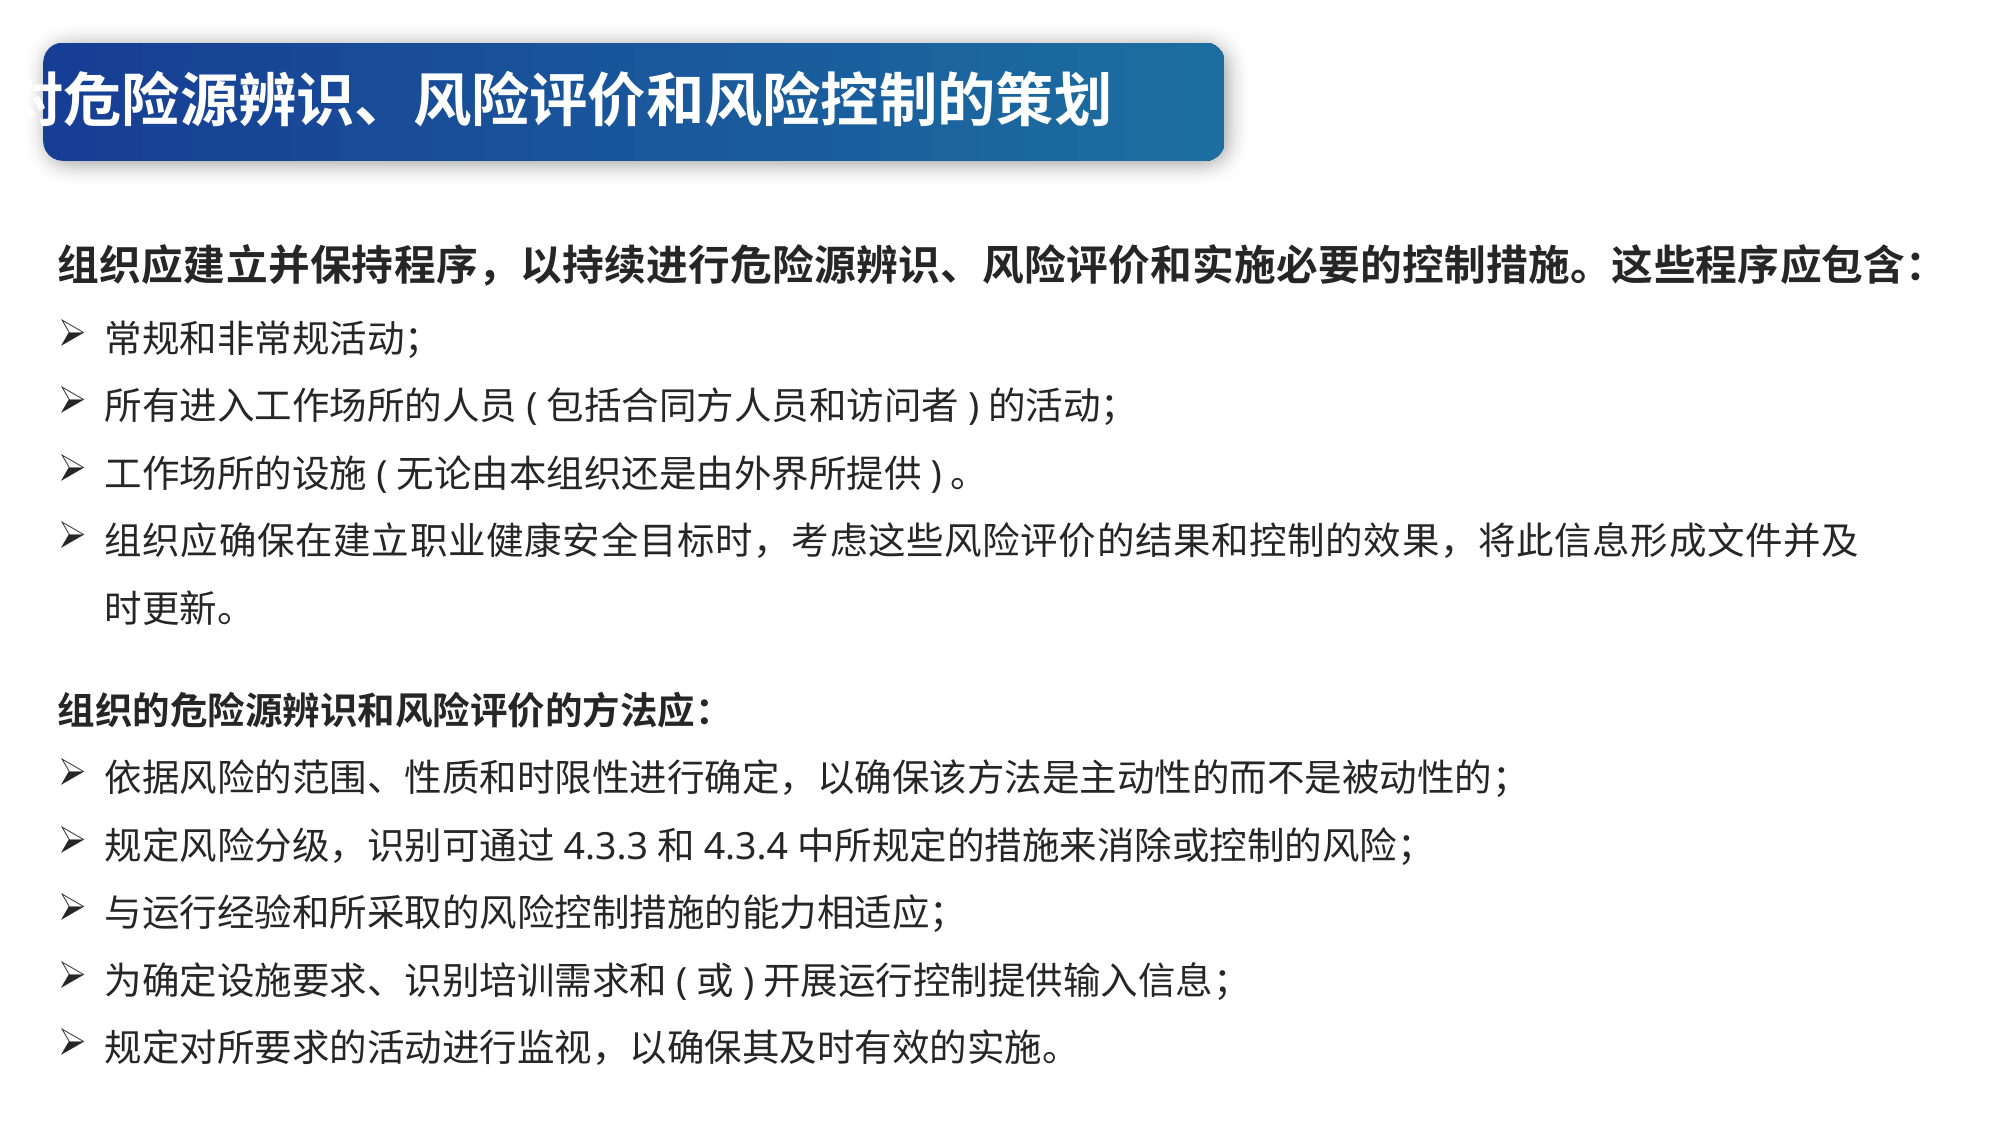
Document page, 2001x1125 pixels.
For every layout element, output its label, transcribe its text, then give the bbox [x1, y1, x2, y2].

text_box [43, 140, 1225, 161]
text_box 对危险源辨识、风险评价和风险控制的策划 [0, 55, 1277, 140]
text_box 组织应建立并保持程序，以持续进行危险源辨识、风险评价和实施必要的控制措施。这些程序应包含： [43, 206, 1922, 297]
text_box 组织的危险源辨识和风险评价的方法应： 依据风险的范围、性质和时限性进行确定，以确保该方法是主动性的而不是被动性的； 规定风险分级，识别可通过4.3.3和4.3.4中所规定的措施来消除或控制的风险； 与运行经验和所采取的风险控制措施的能力相适应； 为确定设施要求、识别培训需求和(或)开展运行控制提供输入信息； 规定对所要求的活动进行监视，以确保其及时有效的实施。 [43, 656, 1863, 1077]
text_box [44, 42, 1223, 55]
text_box 常规和非常规活动； 所有进入工作场所的人员(包括合同方人员和访问者)的活动； 工作场所的设施(无论由本组织还是由外界所提供)。 组织应确保在建立职业健康安全目标时，考虑这些风险评价的结果和控制的效果，将此信息形成文件并及时更新。 [43, 284, 1875, 638]
